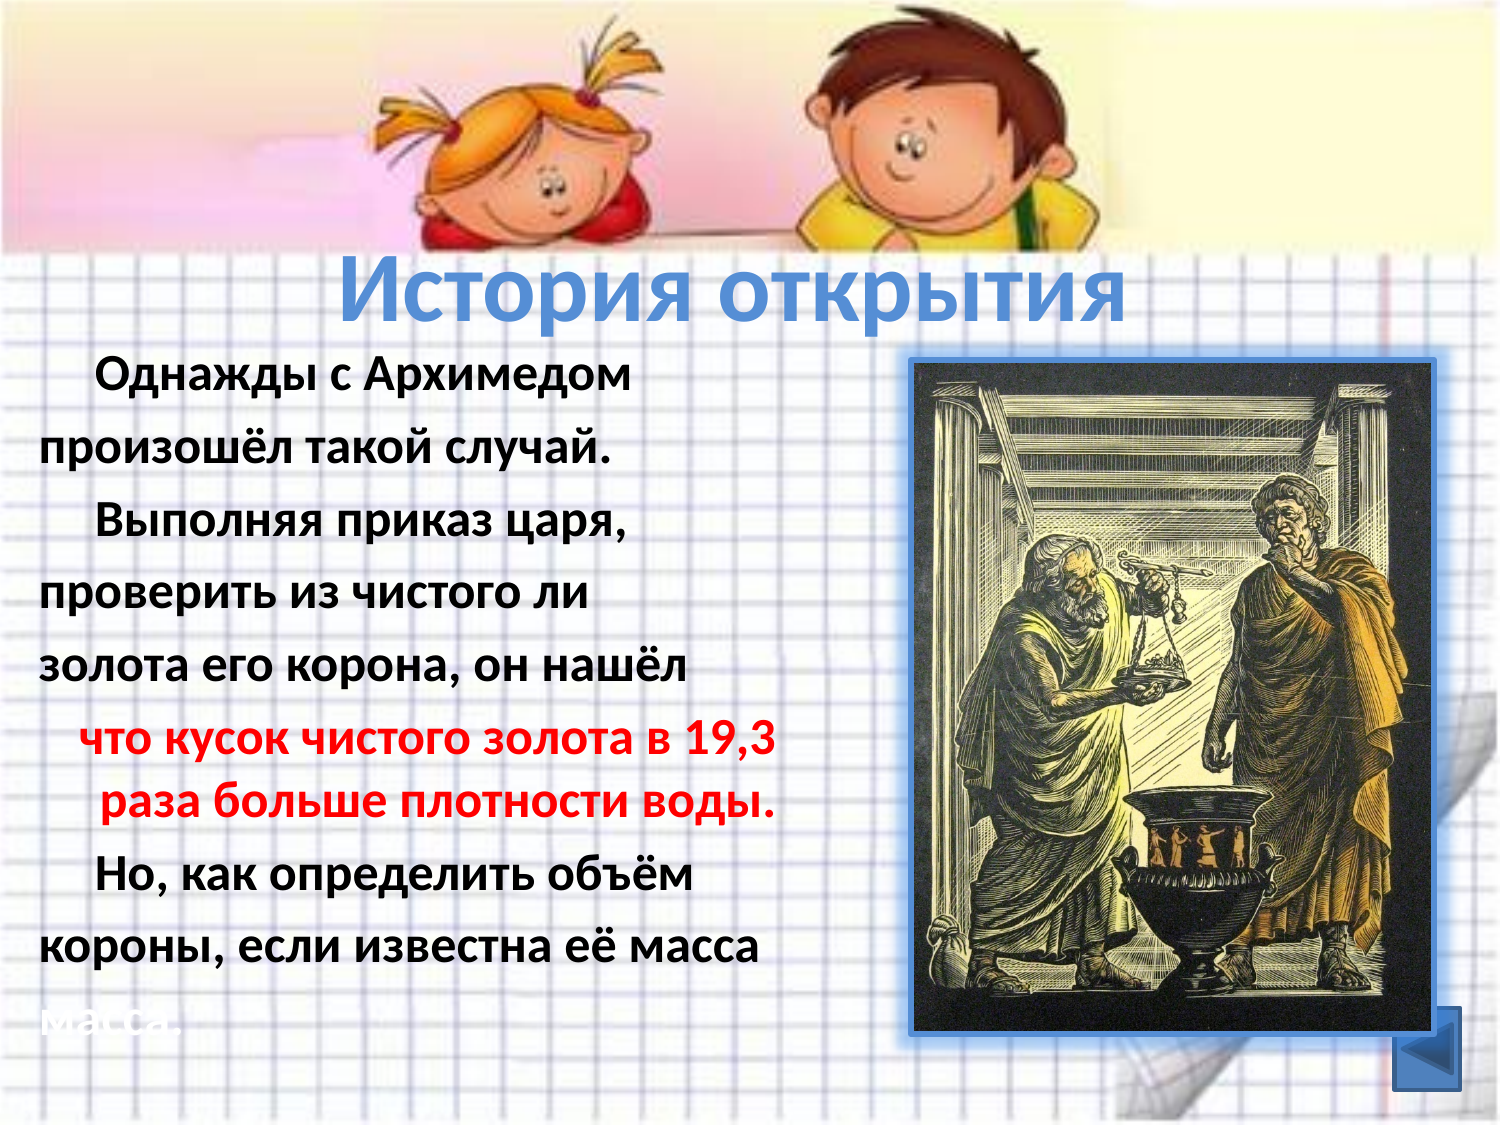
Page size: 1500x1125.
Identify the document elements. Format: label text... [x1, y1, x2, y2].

text_box [1392, 1006, 1462, 1092]
list Однажды с Архимедом произошёл такой случай. Выполняя приказ царя, проверить из чистого ли золота его корона, он нашёл что кусок чистого золота в 19,3 раза больше плотности воды. Но, как определить объём короны, если известна её масса масса. [23, 257, 797, 1005]
picture [0, 0, 1500, 1125]
title История открытия [58, 187, 1409, 375]
